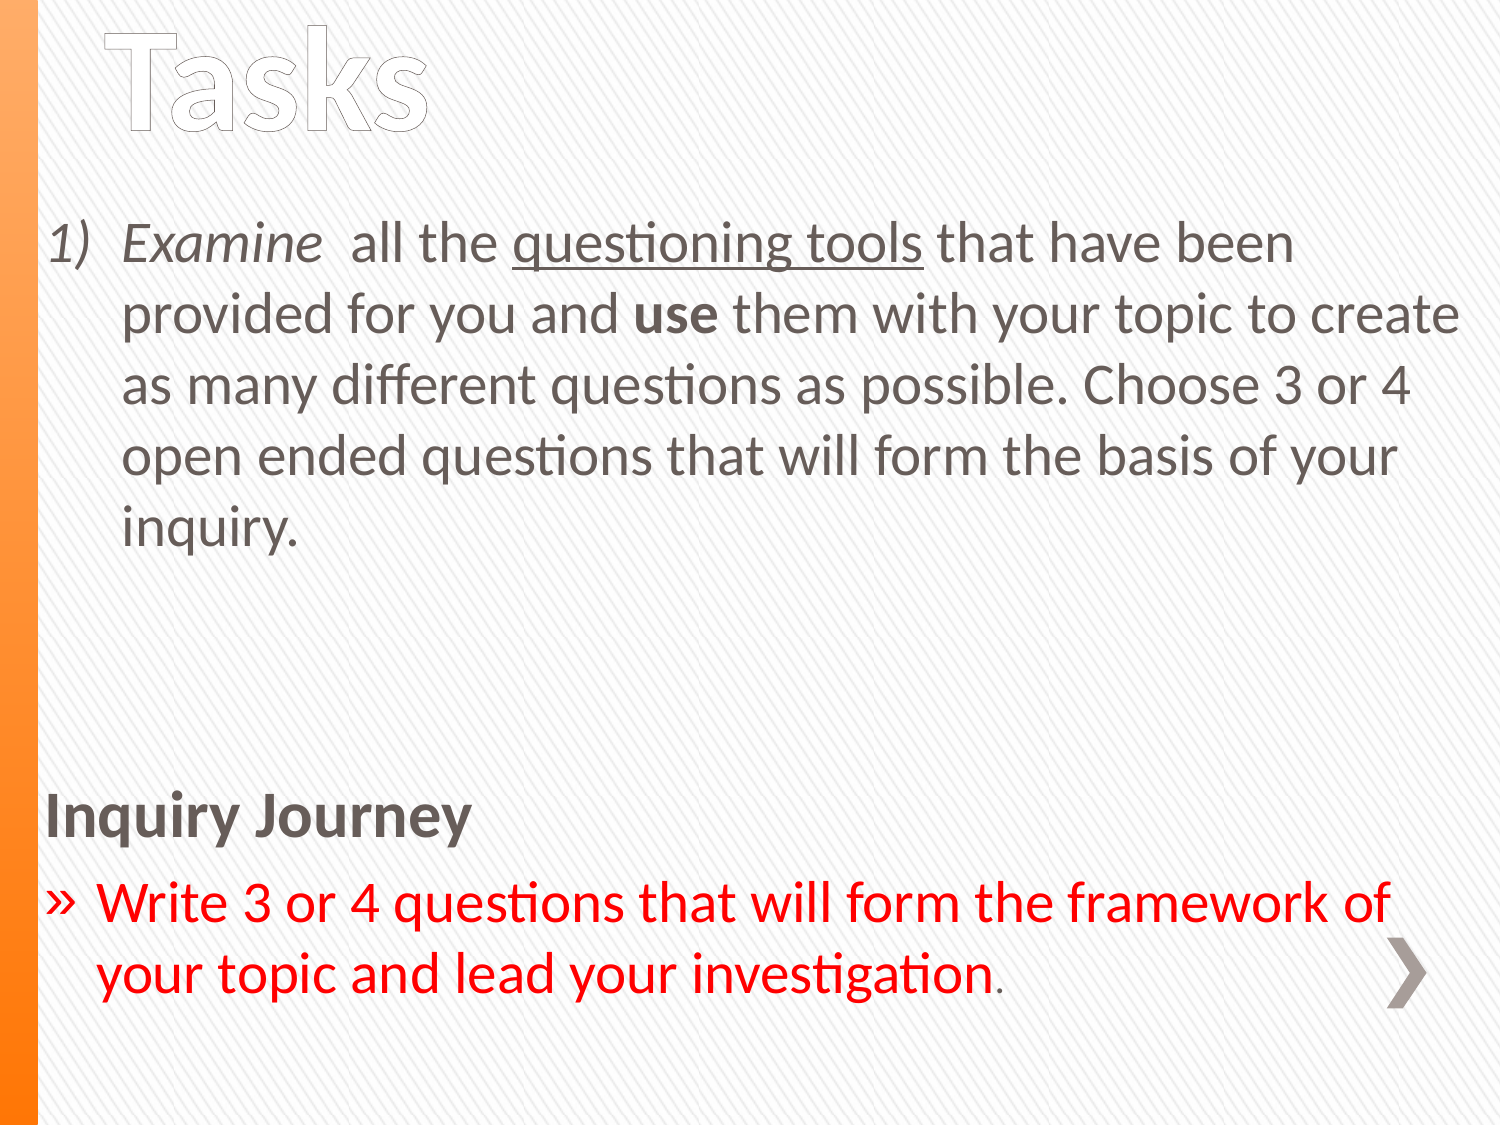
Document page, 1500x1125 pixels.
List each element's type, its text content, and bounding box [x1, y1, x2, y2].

title Tasks [88, 54, 1276, 169]
list Examine all the questioning tools that have been provided for you and use them with your topic to create as many different questions as possible. Choose 3 or 4 open ended questions that will form the basis of your inquiry. Inquiry Journey Write 3 or 4 questions that will form the framework of your topic and lead your investigation. [0, 196, 1500, 1125]
